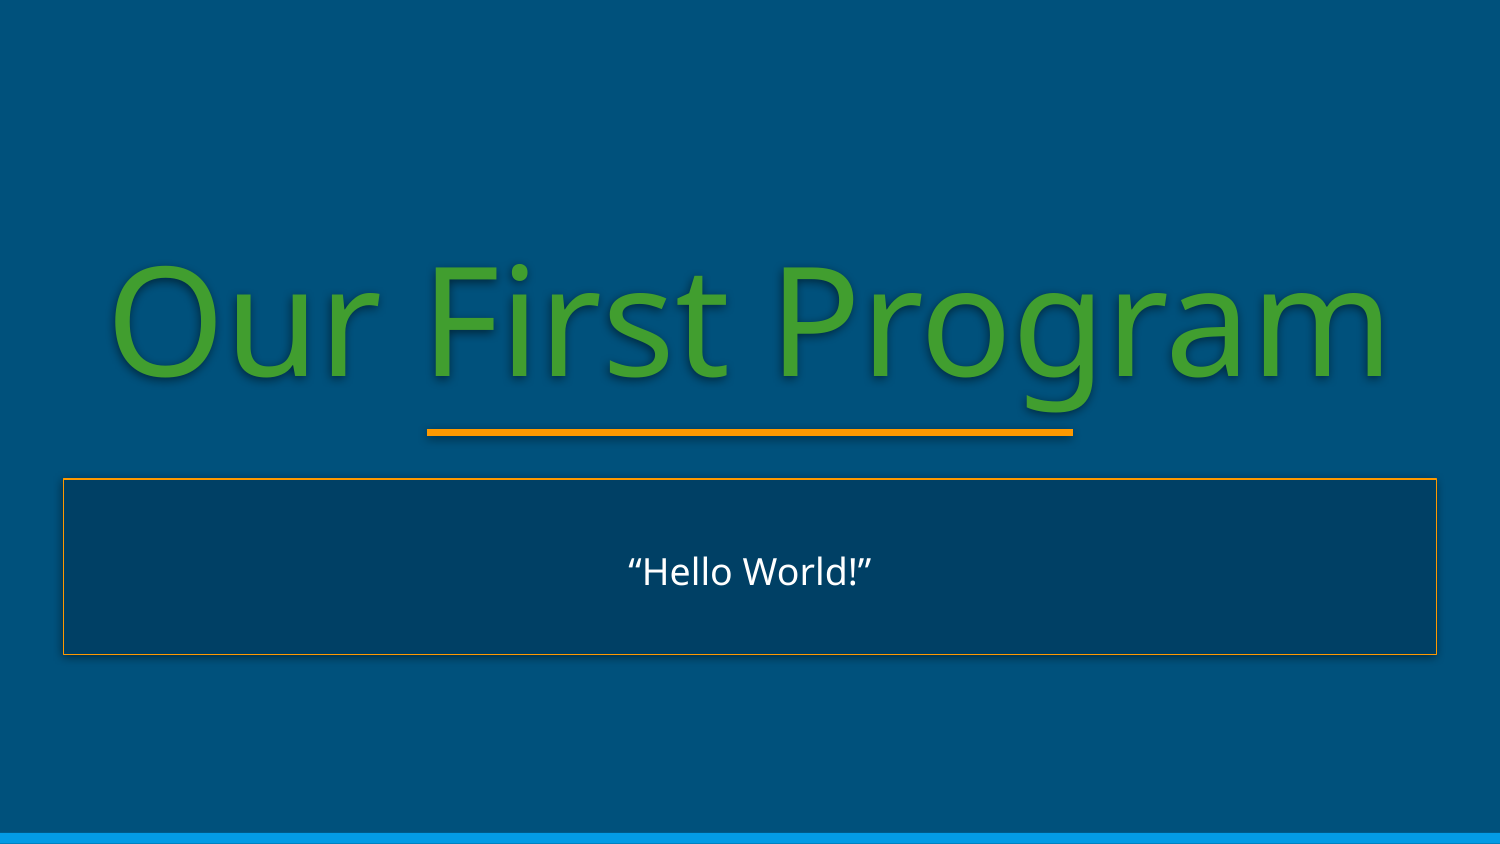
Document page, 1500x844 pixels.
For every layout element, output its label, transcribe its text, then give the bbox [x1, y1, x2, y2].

title Our First Program [63, 189, 1437, 442]
list “Hello World!” [63, 478, 1437, 655]
